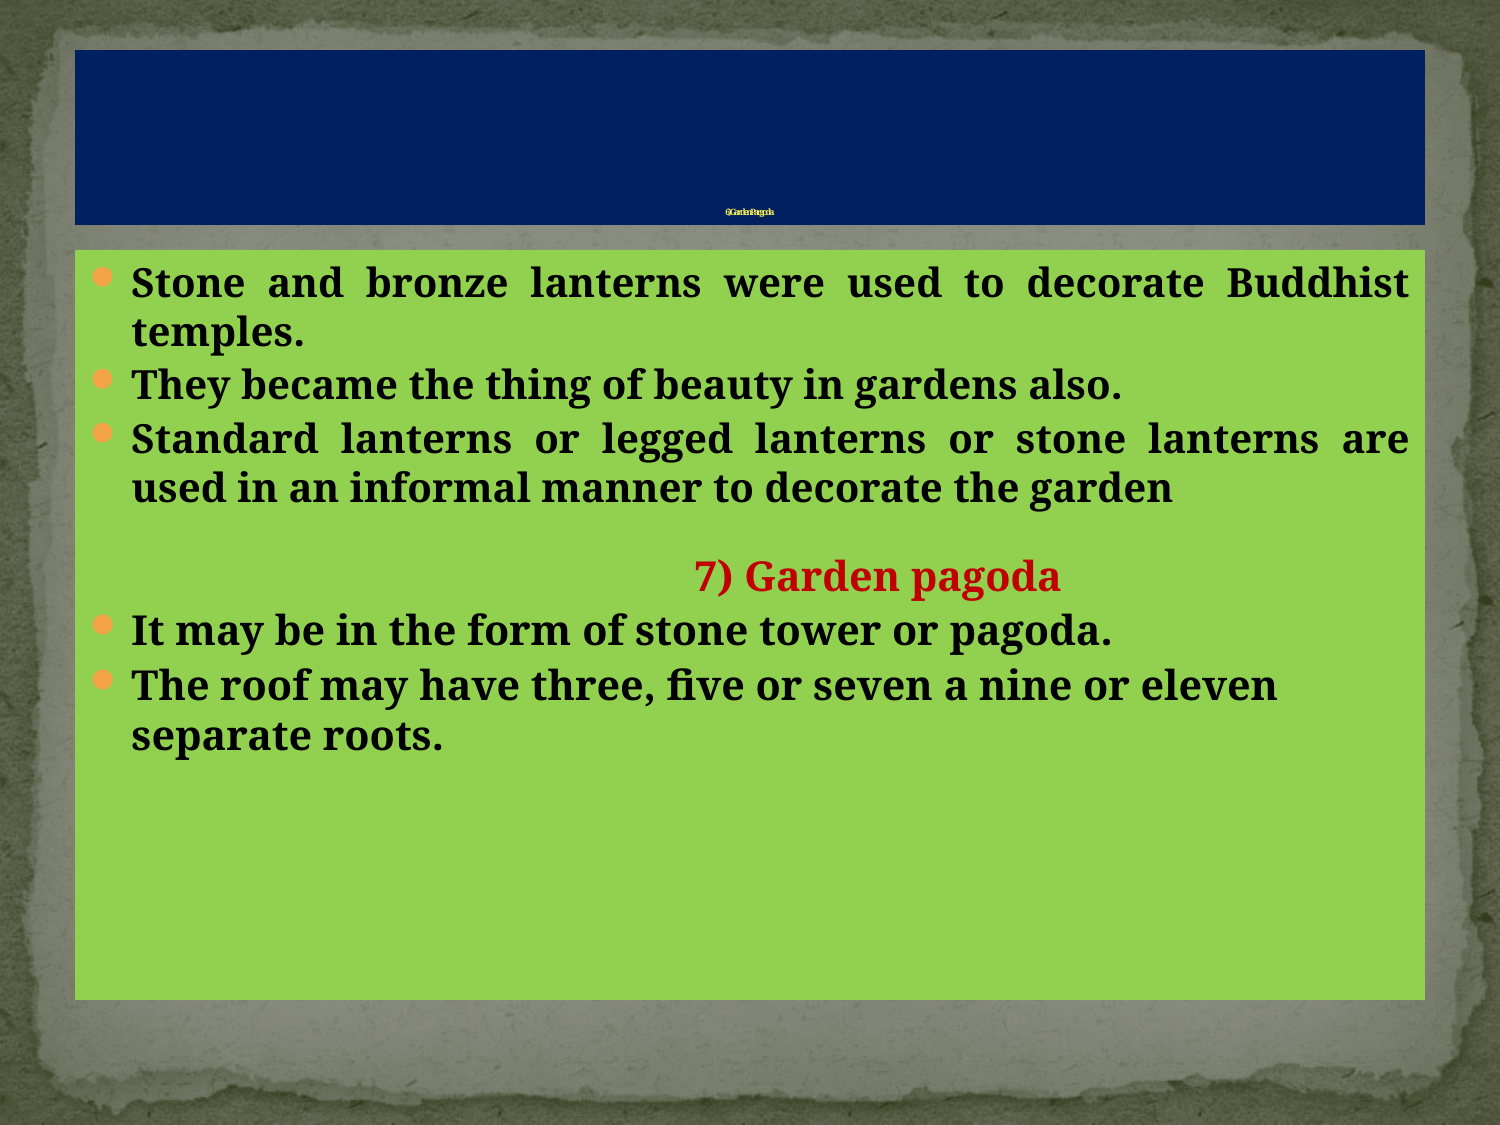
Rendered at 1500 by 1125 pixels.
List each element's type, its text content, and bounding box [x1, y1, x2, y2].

list Stone and bronze lanterns were used to decorate Buddhist temples. They became the thing of beauty in gardens also. Standard lanterns or legged lanterns or stone lanterns are used in an informal manner to decorate the garden 7) Garden pagoda It may be in the form of stone tower or pagoda. The roof may have three, five or seven a nine or eleven separate roots. [75, 249, 1425, 1000]
title 6)Garden Pargoda [74, 49, 1425, 225]
